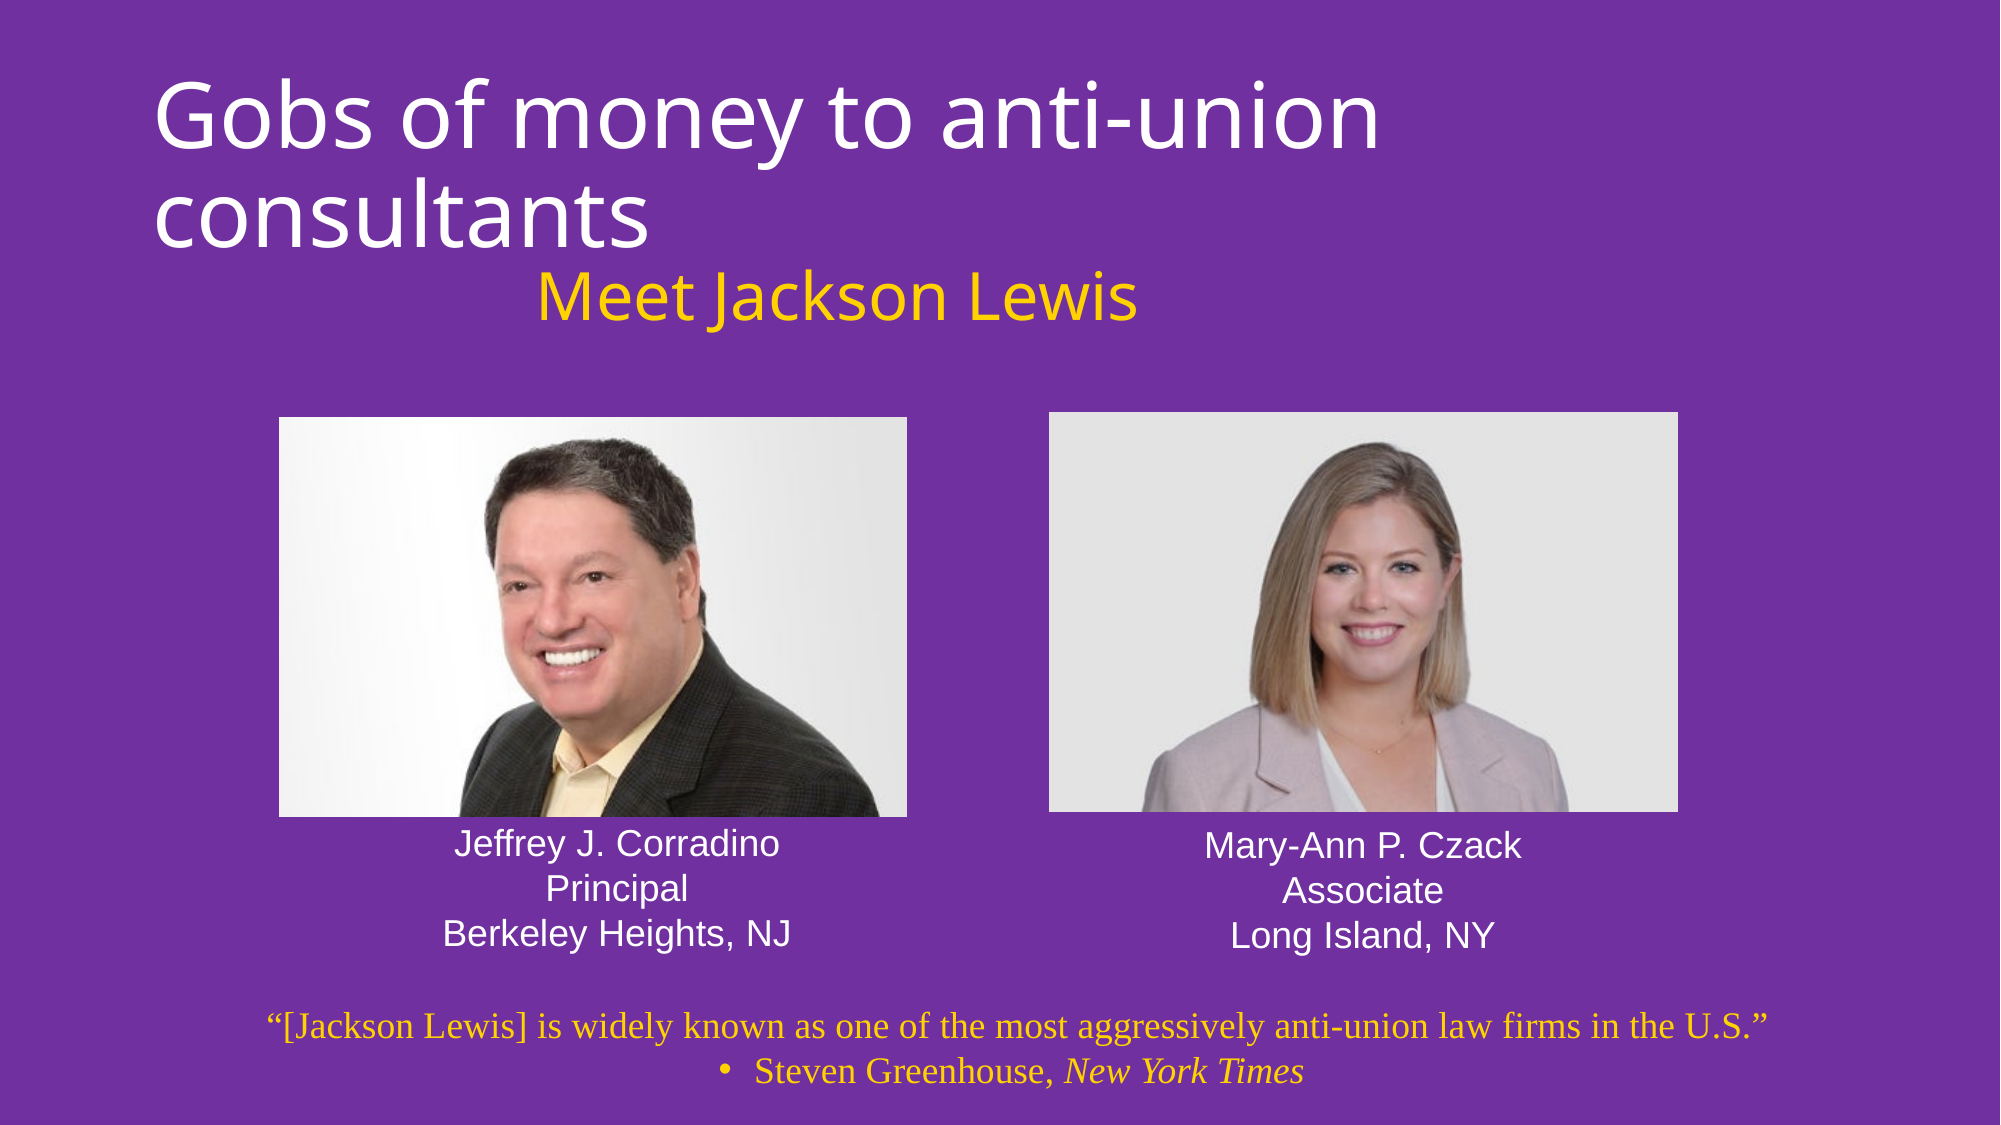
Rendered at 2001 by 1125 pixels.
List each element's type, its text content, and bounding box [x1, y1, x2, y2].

picture [1049, 412, 1678, 812]
text_box Meet Jackson Lewis [520, 246, 1521, 342]
text_box Jeffrey J. Corradino Principal Berkeley Heights, NJ [275, 811, 959, 962]
text_box Mary-Ann P. Czack Associate Long Island, NY [1106, 814, 1620, 964]
title Gobs of money to anti-union consultants [137, 59, 1863, 278]
text_box “[Jackson Lewis] is widely known as one of the most aggressively anti-union law firms in the U.S.” Steven Greenhouse, New York Times [204, 994, 1842, 1099]
picture [279, 417, 908, 817]
